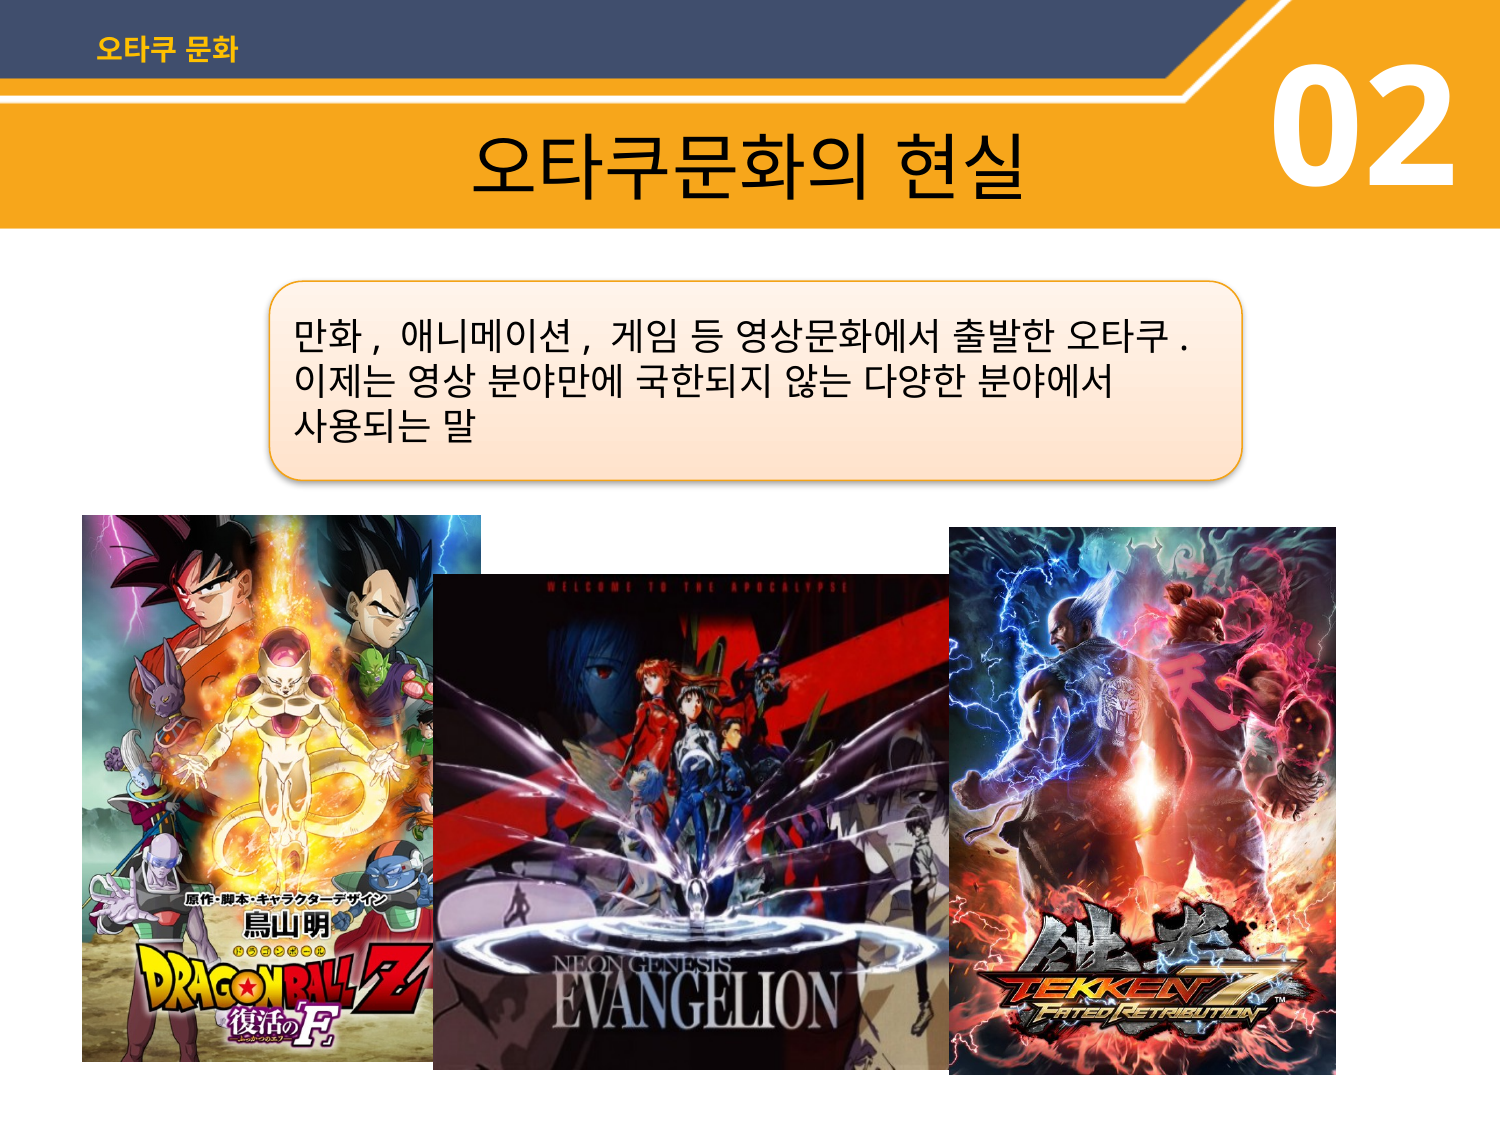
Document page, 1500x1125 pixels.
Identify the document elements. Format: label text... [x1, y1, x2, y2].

title 오타쿠문화의 현실 [112, 101, 1388, 229]
text_box 오타쿠 문화 [81, 23, 504, 74]
picture [0, 0, 1500, 1125]
text_box 만화, 애니메이션, 게임 등 영상문화에서 출발한 오타쿠. 이제는 영상 분야만에 국한되지 않는 다양한 분야에서 사용되는 말 [268, 280, 1243, 482]
text_box 02 [1253, 11, 1500, 227]
